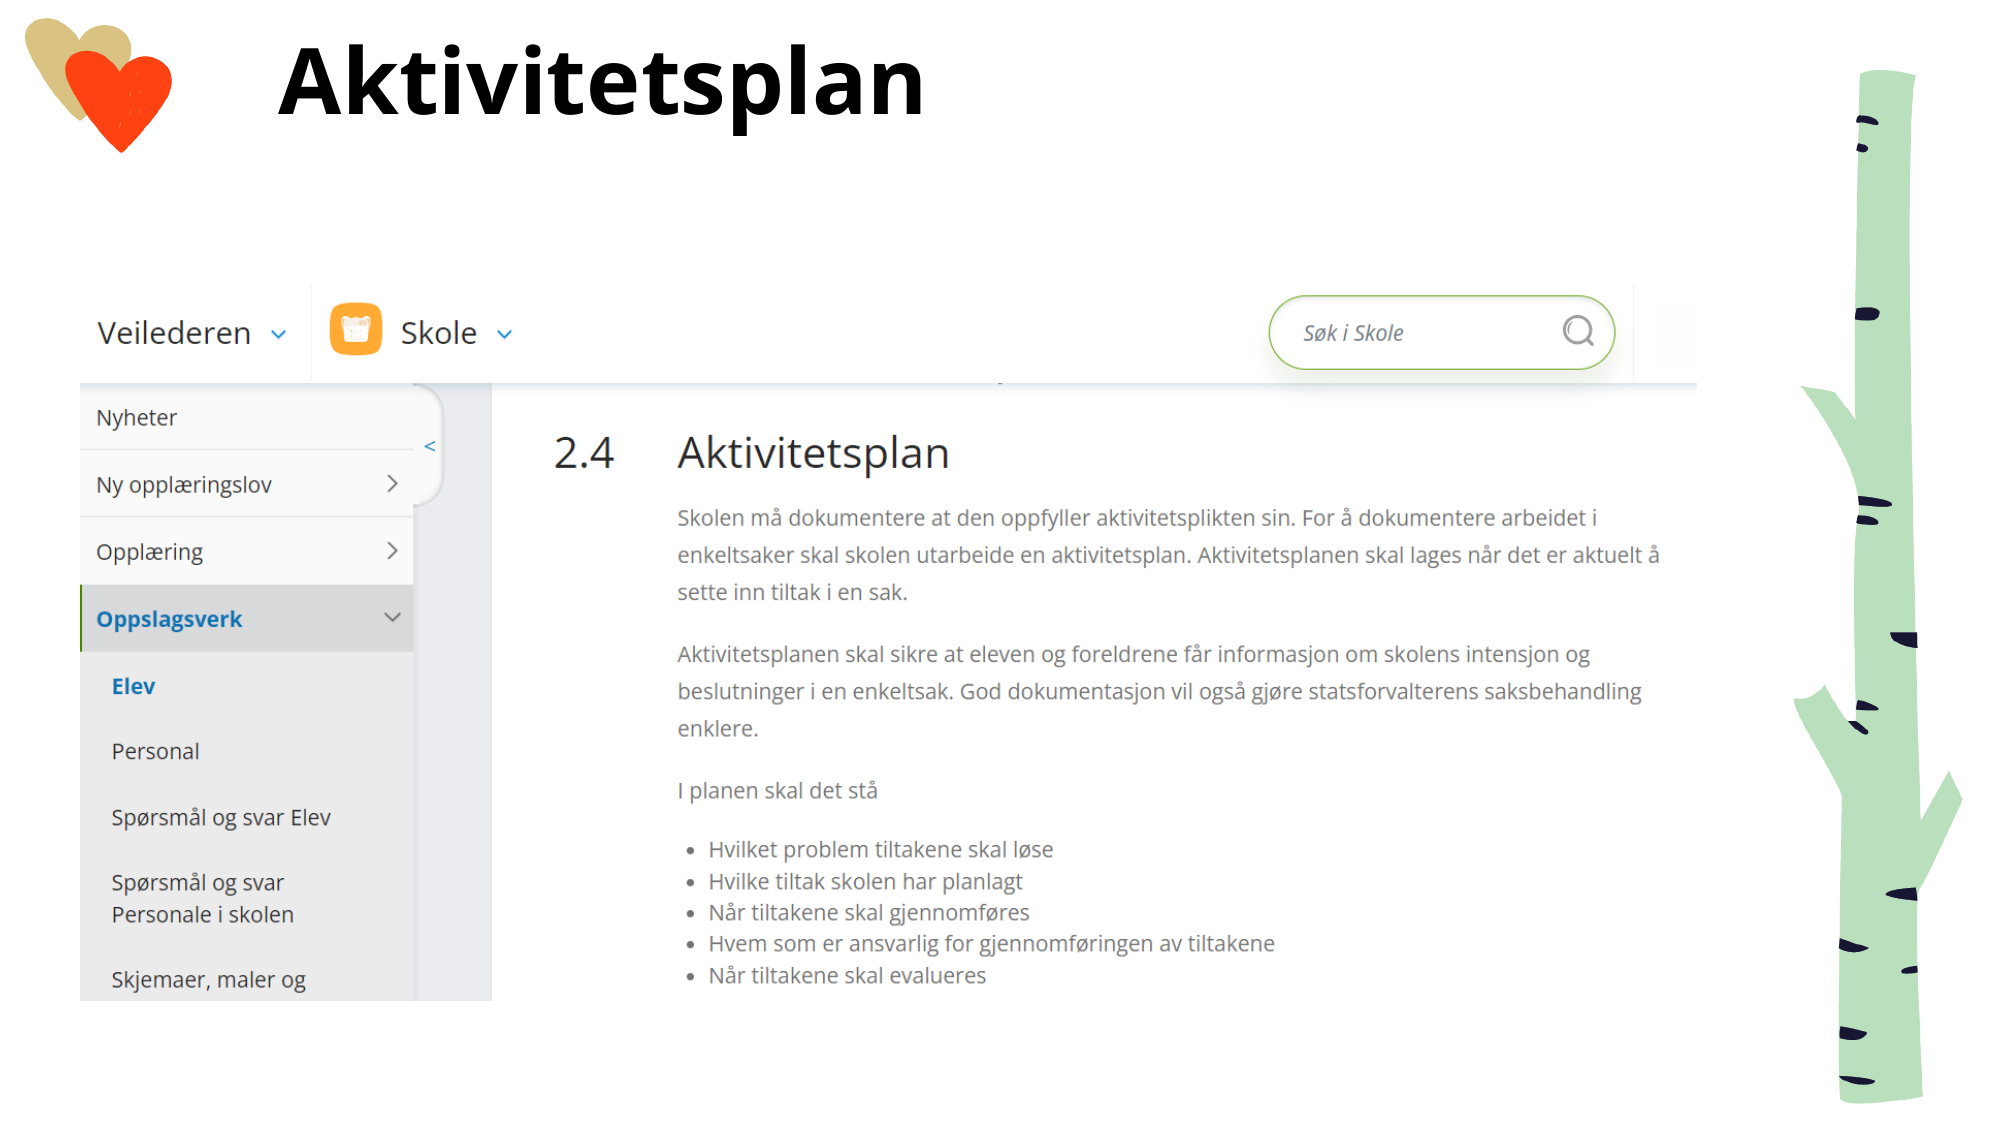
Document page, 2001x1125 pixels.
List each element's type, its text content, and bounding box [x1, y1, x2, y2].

picture [0, 0, 240, 219]
picture [80, 8, 2000, 1125]
text_box Aktivitetsplan [263, 0, 1333, 172]
